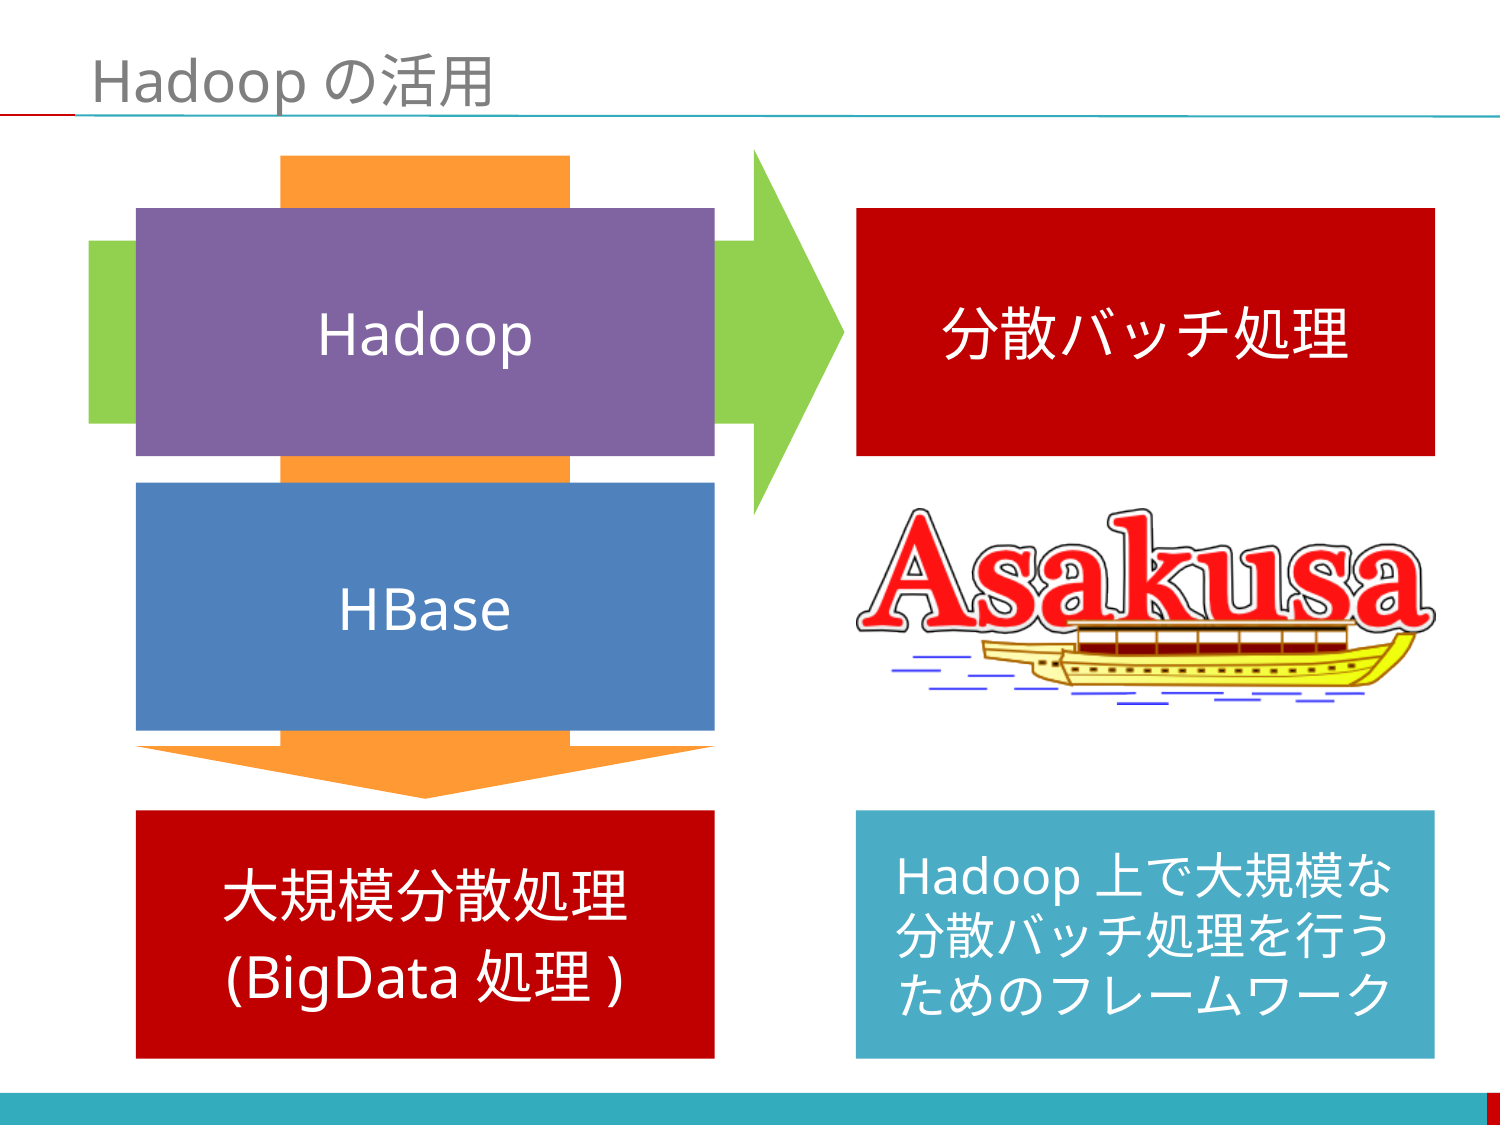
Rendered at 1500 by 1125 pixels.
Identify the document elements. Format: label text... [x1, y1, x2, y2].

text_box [88, 148, 1436, 516]
picture [856, 508, 1436, 706]
title Hadoopの活用 [75, 45, 1500, 114]
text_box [135, 155, 715, 1059]
text_box Hadoop上で大規模な分散バッチ処理を行うためのフレームワーク [855, 810, 1435, 1059]
